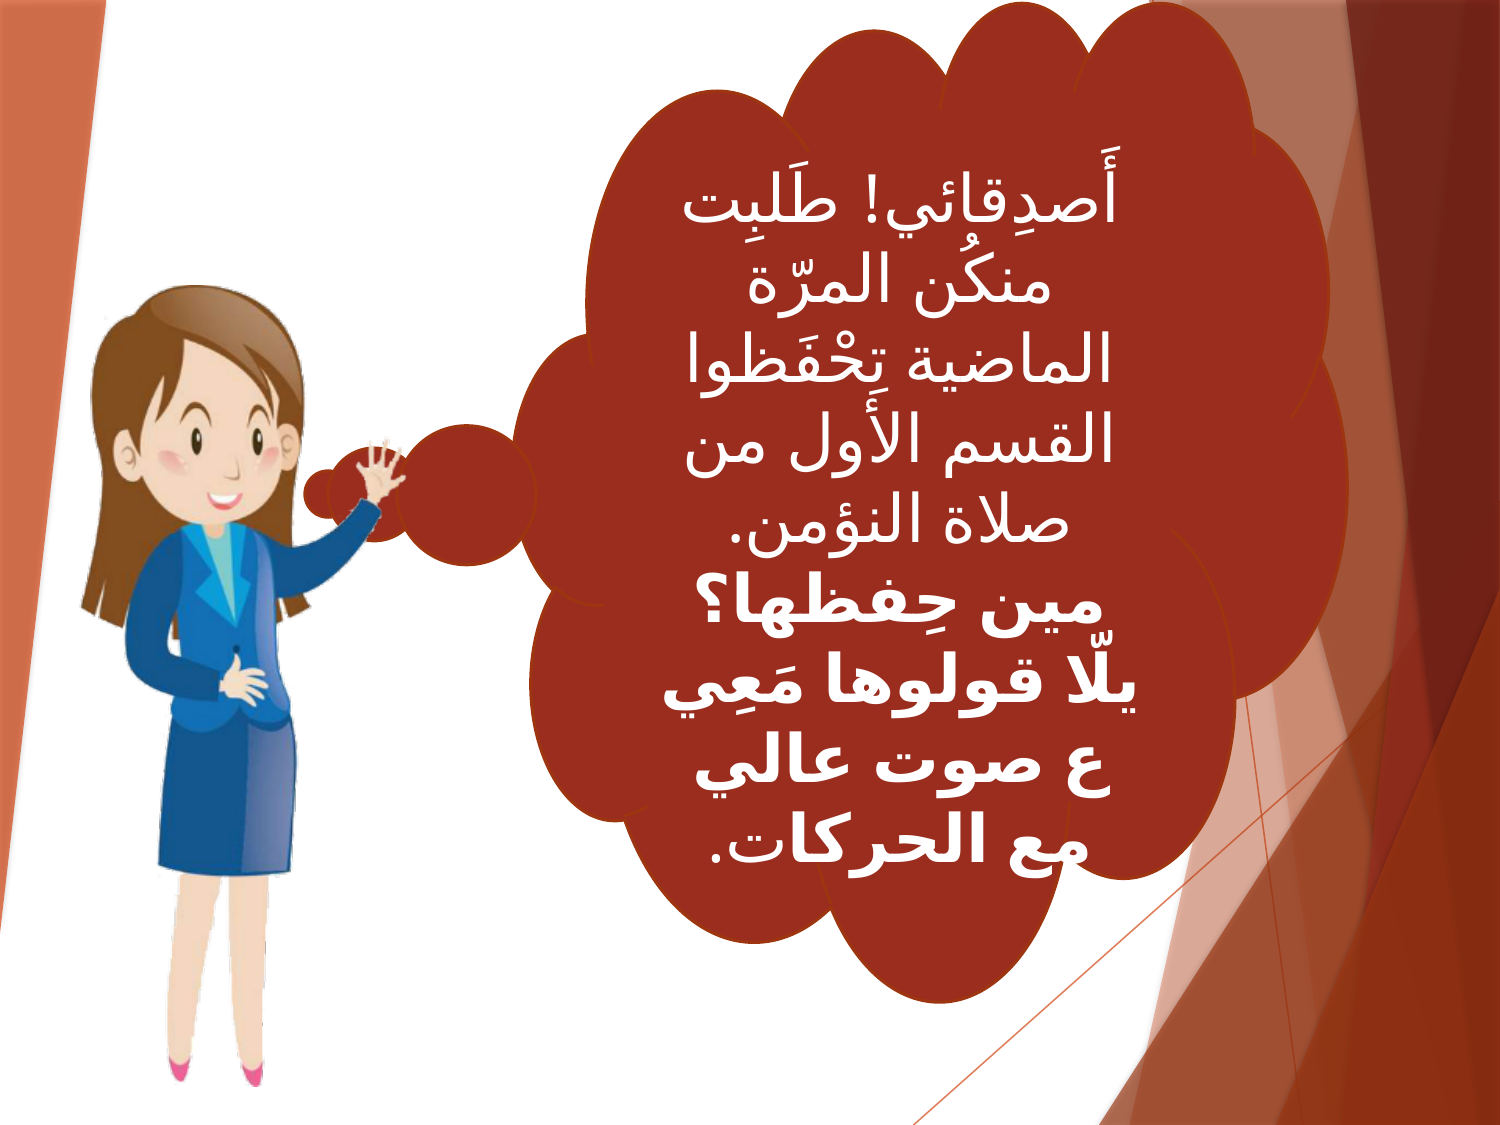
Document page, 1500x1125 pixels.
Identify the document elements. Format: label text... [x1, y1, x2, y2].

text_box أَصدِقائي! طَلبِت منكُن المرّة الماضية تِحْفَظوا القسم الأول من صلاة النؤمن. مين حِفظها؟ يلّا قولوها مَعِي ع صوت عالي مع الحركات. [489, 1, 1349, 1004]
picture [0, 285, 486, 1088]
